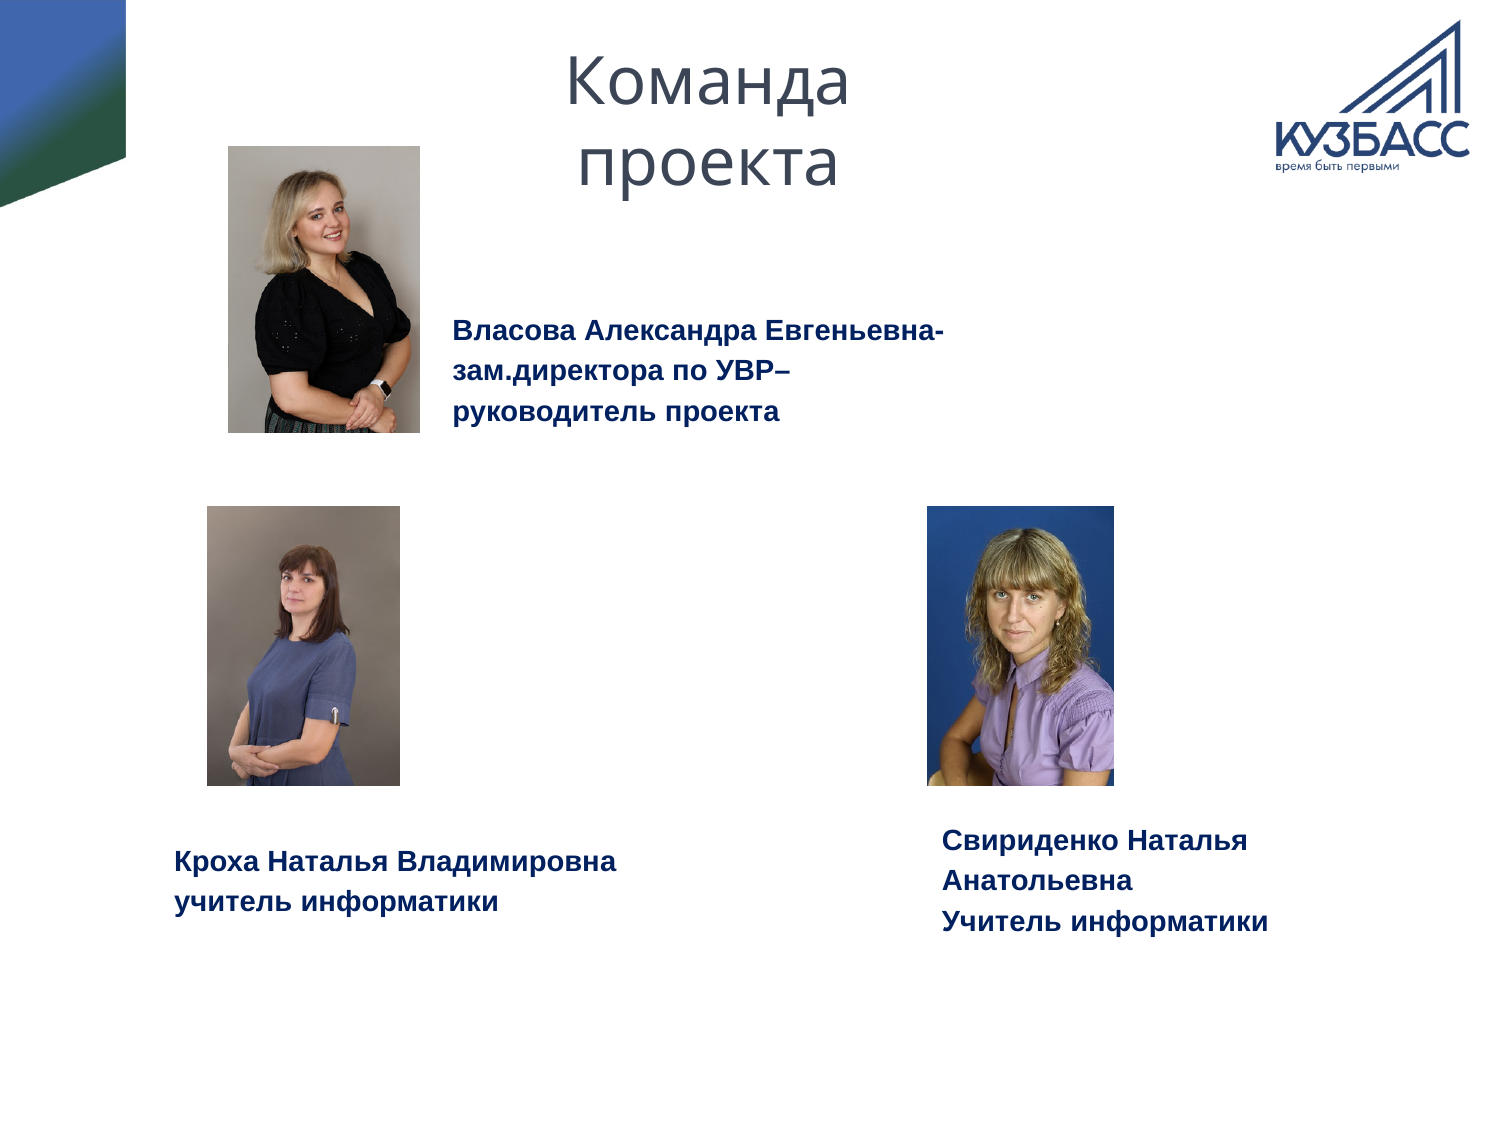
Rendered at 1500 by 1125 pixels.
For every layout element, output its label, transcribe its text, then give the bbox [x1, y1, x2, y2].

title Команда проекта [424, 30, 994, 127]
picture [0, 0, 126, 208]
picture [1276, 19, 1470, 173]
picture [207, 506, 400, 787]
picture [926, 506, 1114, 786]
text_box Власова Александра Евгеньевна- зам.директора по УВР– руководитель проекта [437, 298, 1180, 435]
text_box Свириденко Наталья Анатольевна Учитель информатики [927, 808, 1426, 945]
picture [227, 145, 420, 433]
text_box Кроха Наталья Владимировна учитель информатики [159, 829, 750, 925]
